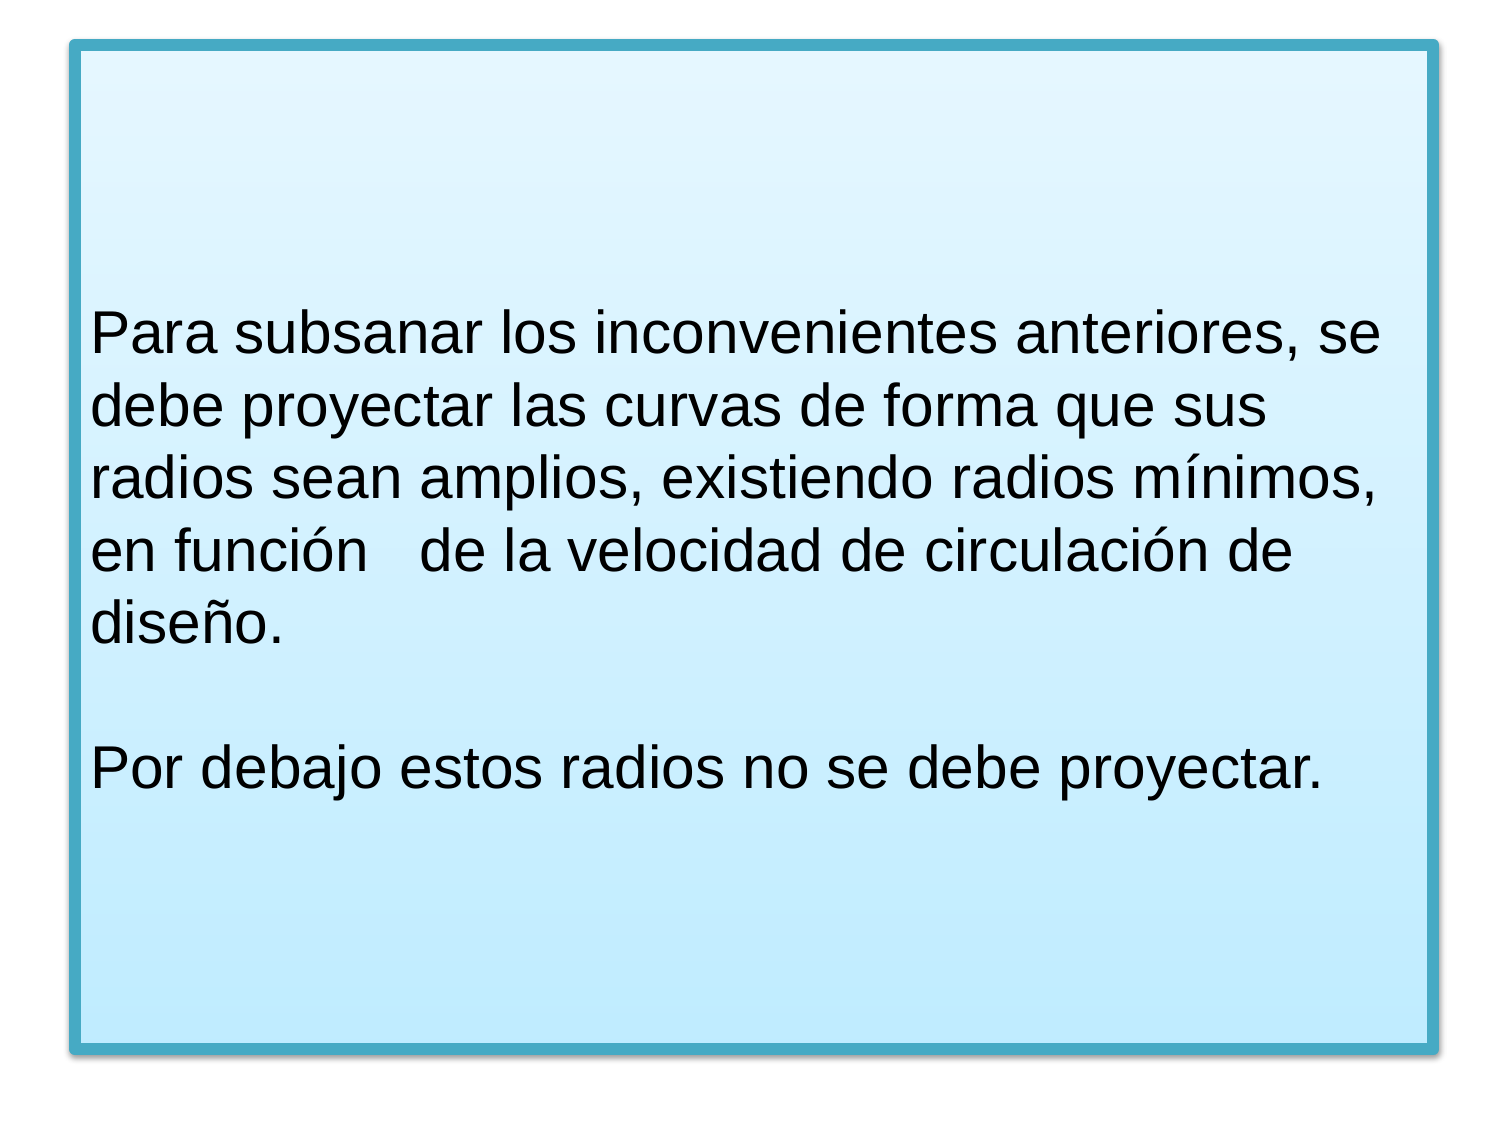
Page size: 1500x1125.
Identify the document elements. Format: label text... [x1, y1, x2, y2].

title Para subsanar los inconvenientes anteriores, se debe proyectar las curvas de forma que sus radios sean amplios, existiendo radios mínimos, en función de la velocidad de circulación de diseño. Por debajo estos radios no se debe proyectar. [74, 44, 1434, 1050]
